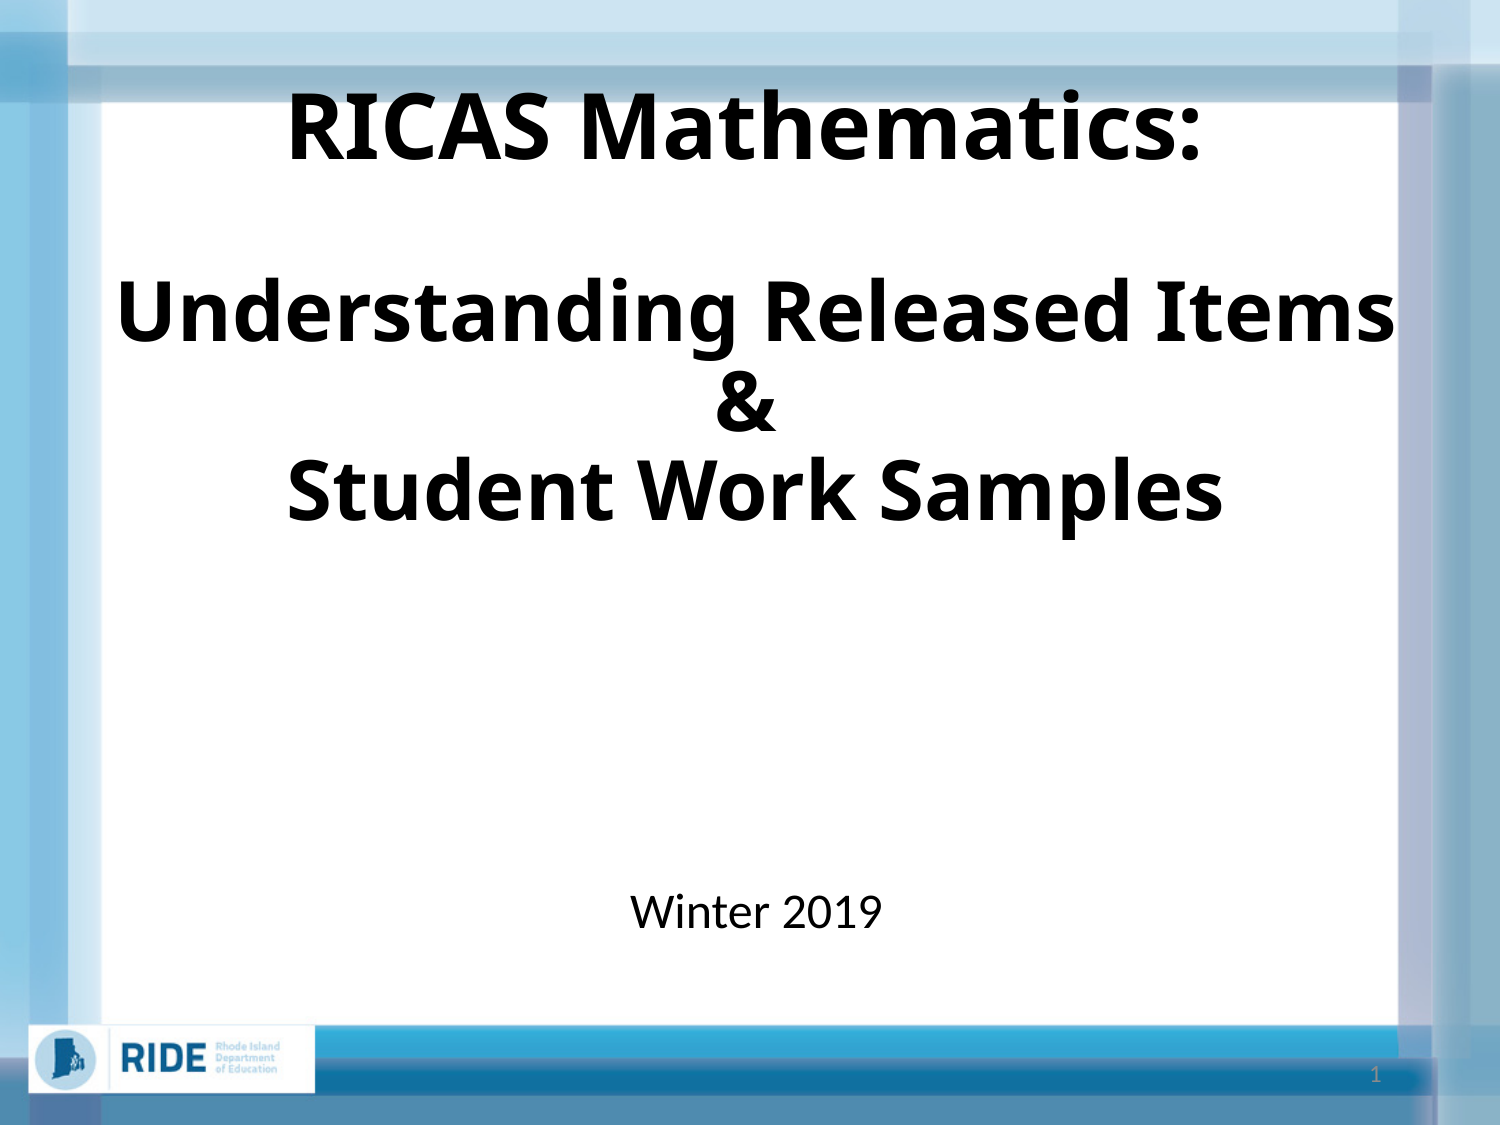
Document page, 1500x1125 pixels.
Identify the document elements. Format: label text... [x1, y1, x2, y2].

title RICAS Mathematics: Understanding Released Items & Student Work Samples [57, 55, 1456, 647]
slide_number 1 [1059, 1042, 1397, 1103]
subtitle Winter 2019 [410, 797, 1103, 1011]
picture [0, 0, 1500, 1125]
